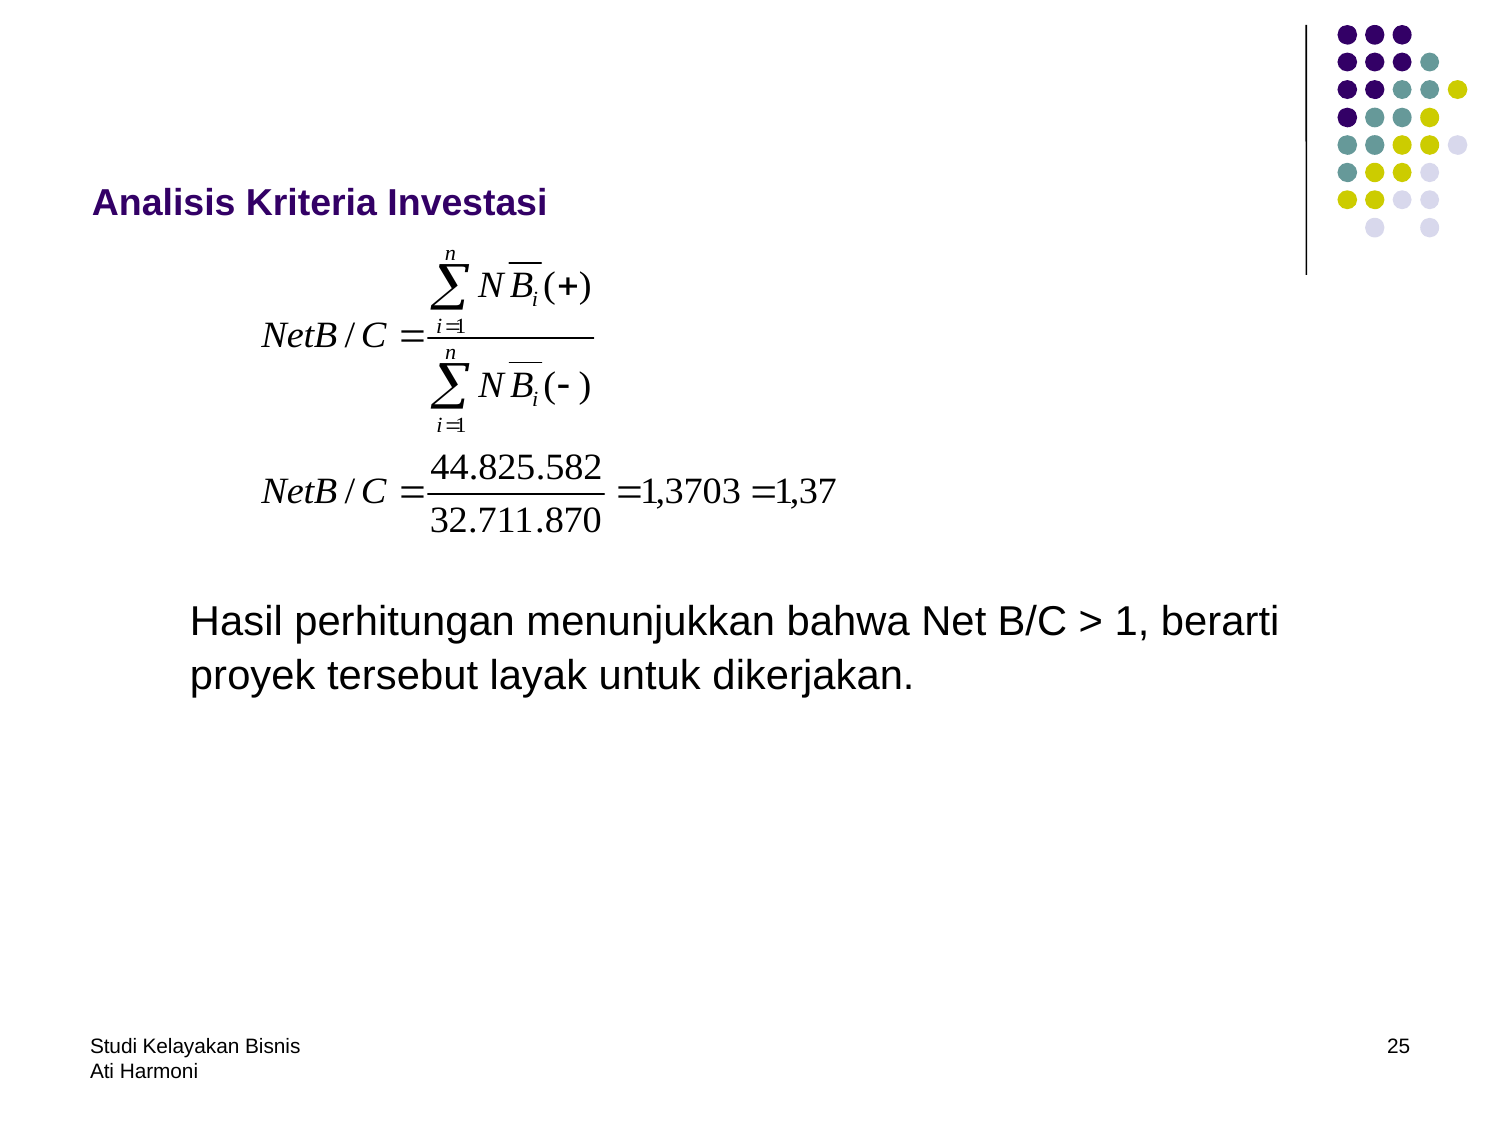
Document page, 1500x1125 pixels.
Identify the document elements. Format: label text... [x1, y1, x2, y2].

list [253, 236, 845, 597]
slide_number 25 [1074, 1024, 1426, 1101]
list Hasil perhitungan menunjukkan bahwa Net B/C > 1, berarti proyek tersebut layak untuk dikerjakan. [74, 231, 1412, 1005]
slide_number Studi Kelayakan Bisnis Ati Harmoni [74, 1024, 426, 1101]
title Analisis Kriteria Investasi [76, 42, 1428, 231]
